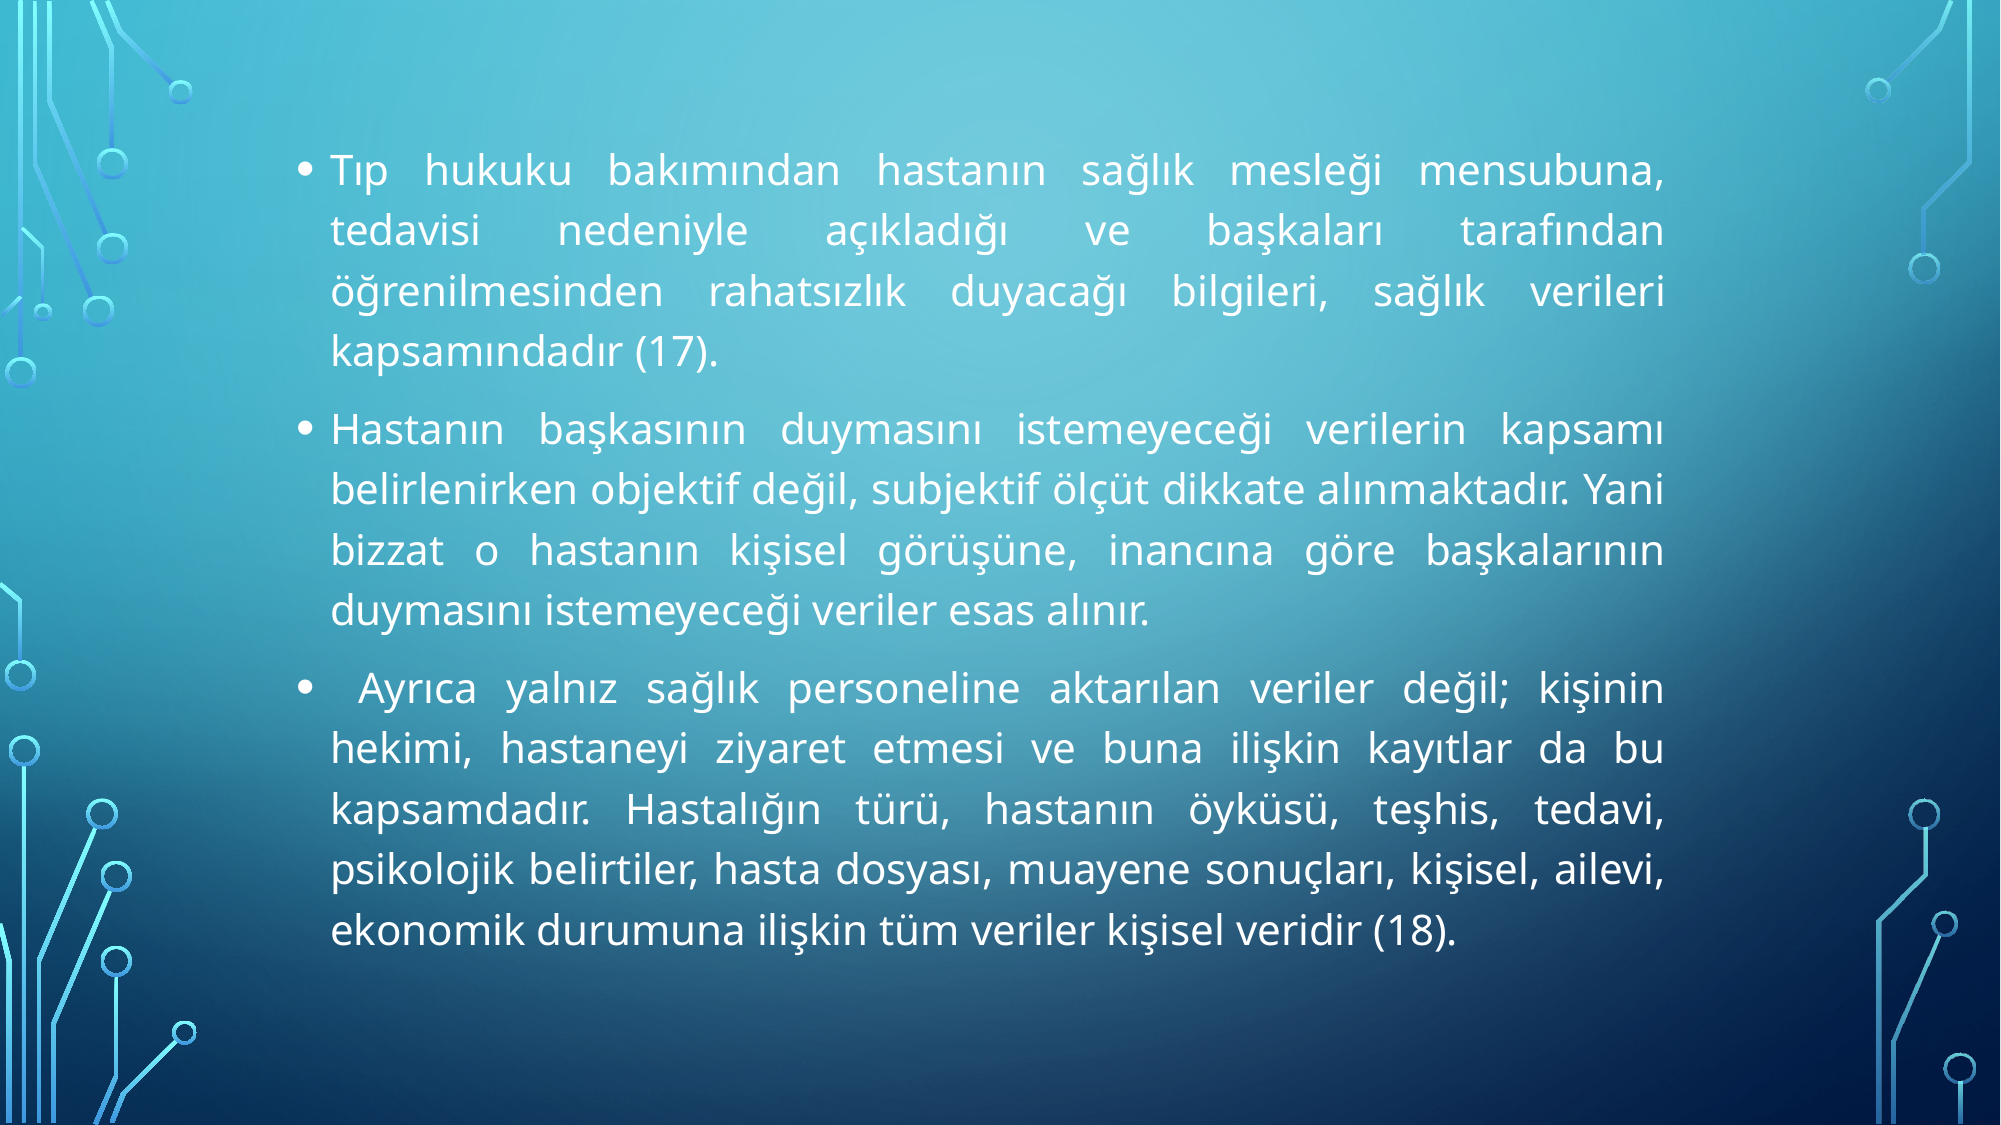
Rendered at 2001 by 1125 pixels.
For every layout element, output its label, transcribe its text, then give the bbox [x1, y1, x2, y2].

list Tıp hukuku bakımından hastanın sağlık mesleği mensubuna, tedavisi nedeniyle açıkladığı ve başkaları tarafından öğrenilmesinden rahatsızlık duyacağı bilgileri, sağlık verileri kapsamındadır (17). Hastanın başkasının duymasını istemeyeceği verilerin kapsamı belirlenirken objektif değil, subjektif ölçüt dikkate alınmaktadır. Yani bizzat o hastanın kişisel görüşüne, inancına göre başkalarının duymasını istemeyeceği veriler esas alınır. Ayrıca yalnız sağlık personeline aktarılan veriler değil; kişinin hekimi, hastaneyi ziyaret etmesi ve buna ilişkin kayıtlar da bu kapsamdadır. Hastalığın türü, hastanın öyküsü, teşhis, tedavi, psikolojik belirtiler, hasta dosyası, muayene sonuçları, kişisel, ailevi, ekonomik durumuna ilişkin tüm veriler kişisel veridir (18). [281, 125, 1682, 963]
